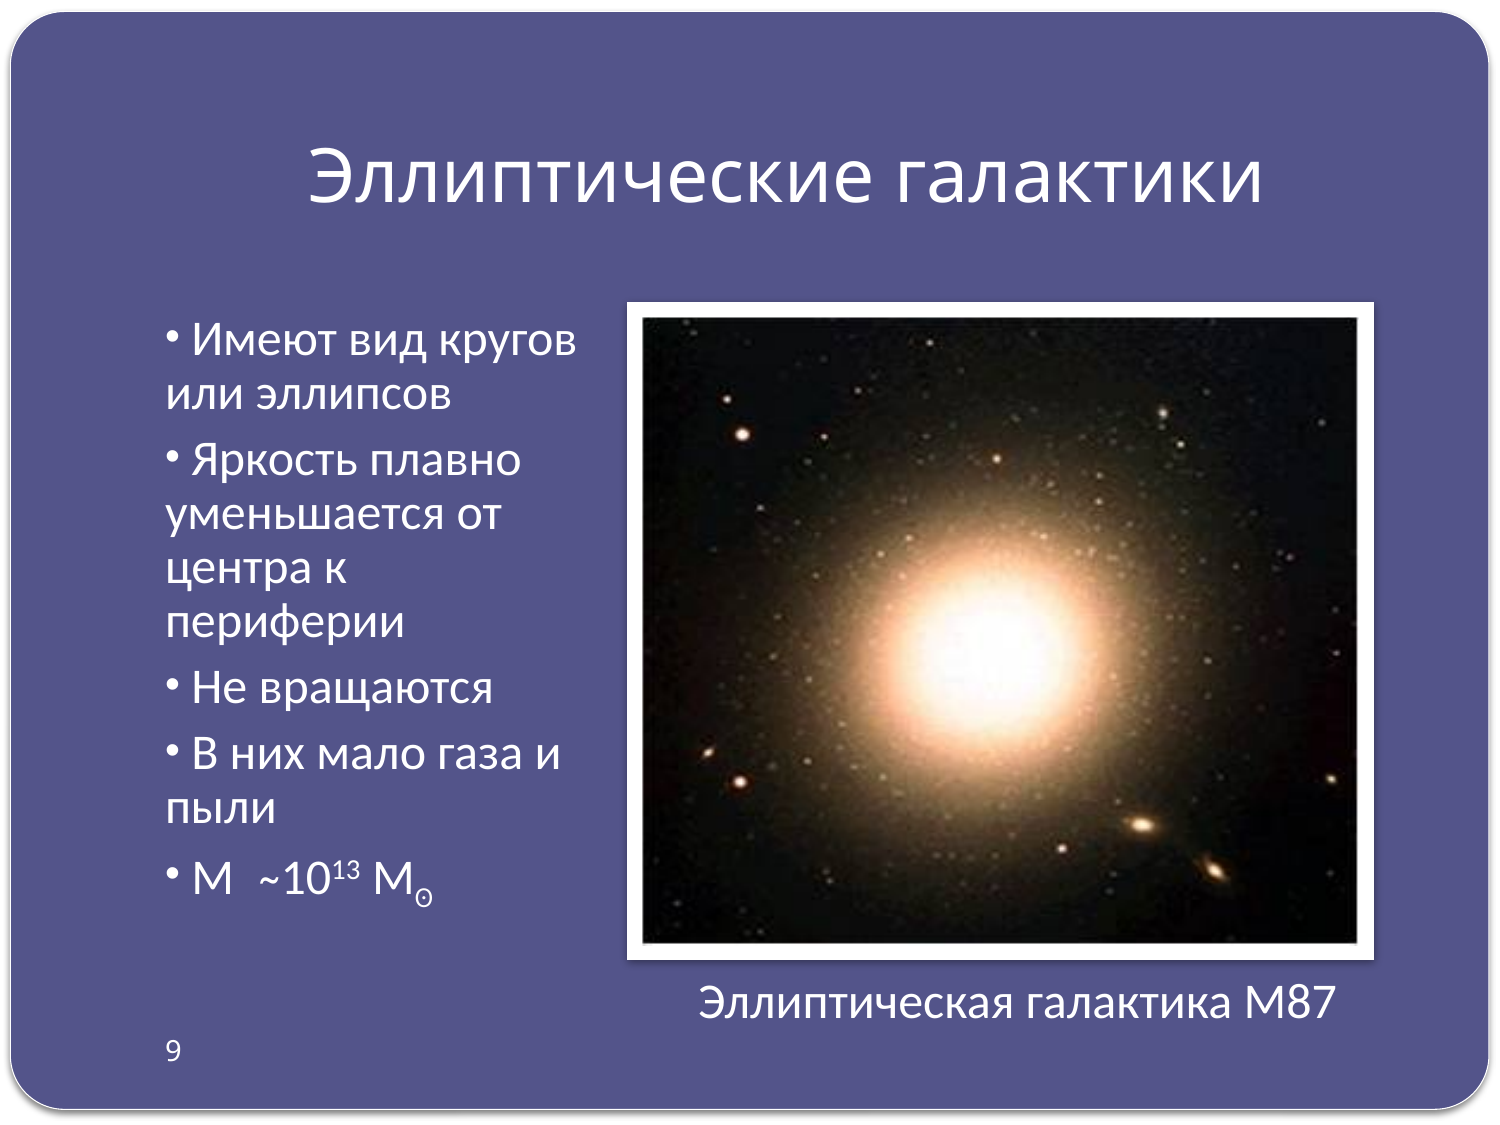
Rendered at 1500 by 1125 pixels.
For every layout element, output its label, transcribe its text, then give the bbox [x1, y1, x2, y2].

footer 9 [150, 1012, 800, 1088]
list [641, 316, 1360, 946]
title Эллиптические галактики [149, 44, 1426, 233]
text_box Эллиптическая галактика М87 [679, 960, 1356, 1096]
list Имеют вид кругов или эллипсов Яркость плавно уменьшается от центра к периферии Не вращаются В них мало газа и пыли М ̴ 1013 Мʘ [149, 304, 598, 950]
